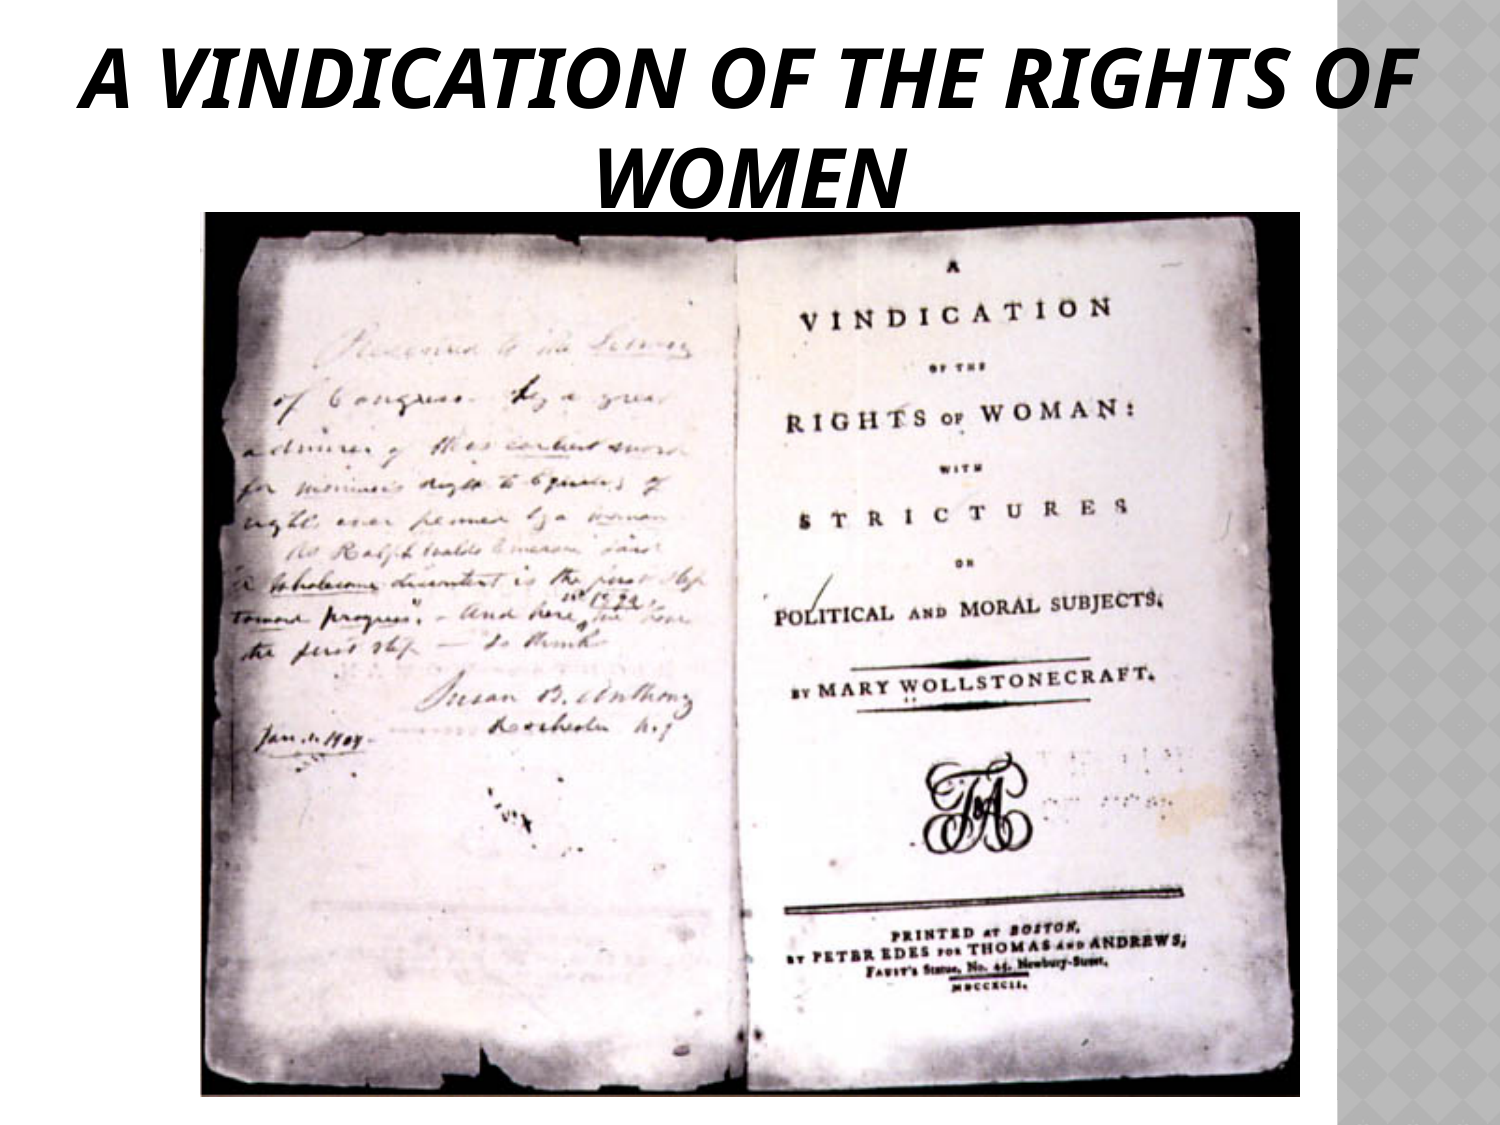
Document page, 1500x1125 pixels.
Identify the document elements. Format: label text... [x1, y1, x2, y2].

picture [199, 212, 1301, 1097]
title A Vindication of the Rights of Women [0, 0, 1500, 225]
